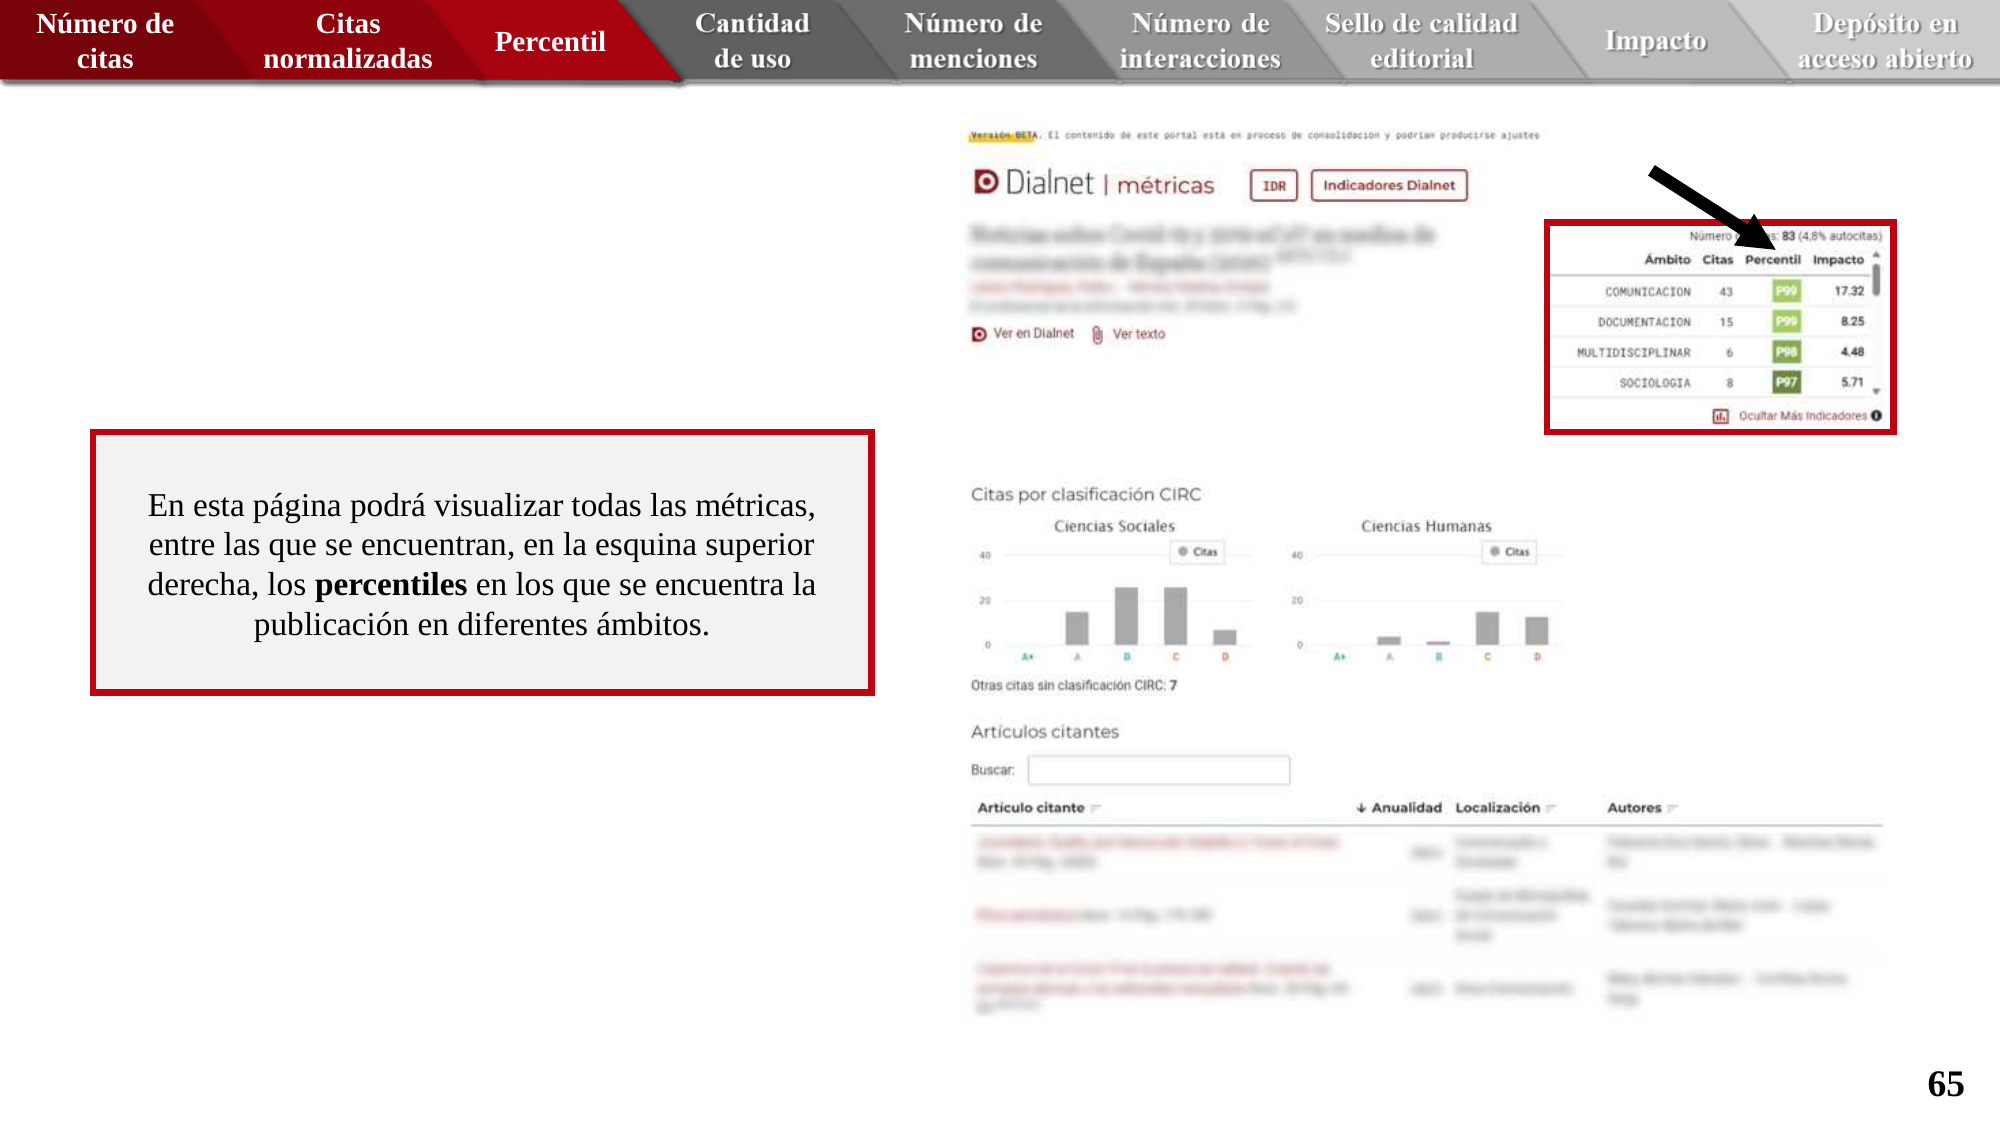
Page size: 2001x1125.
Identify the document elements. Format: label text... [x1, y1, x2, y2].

slide_number 65 [1893, 1051, 1981, 1112]
picture [0, 0, 2000, 97]
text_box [1650, 169, 1777, 251]
text_box En esta página podrá visualizar todas las métricas, entre las que se encuentran, en la esquina superior derecha, los percentiles en los que se encuentra la publicación en diferentes ámbitos. [92, 431, 873, 694]
picture [959, 118, 1895, 1024]
